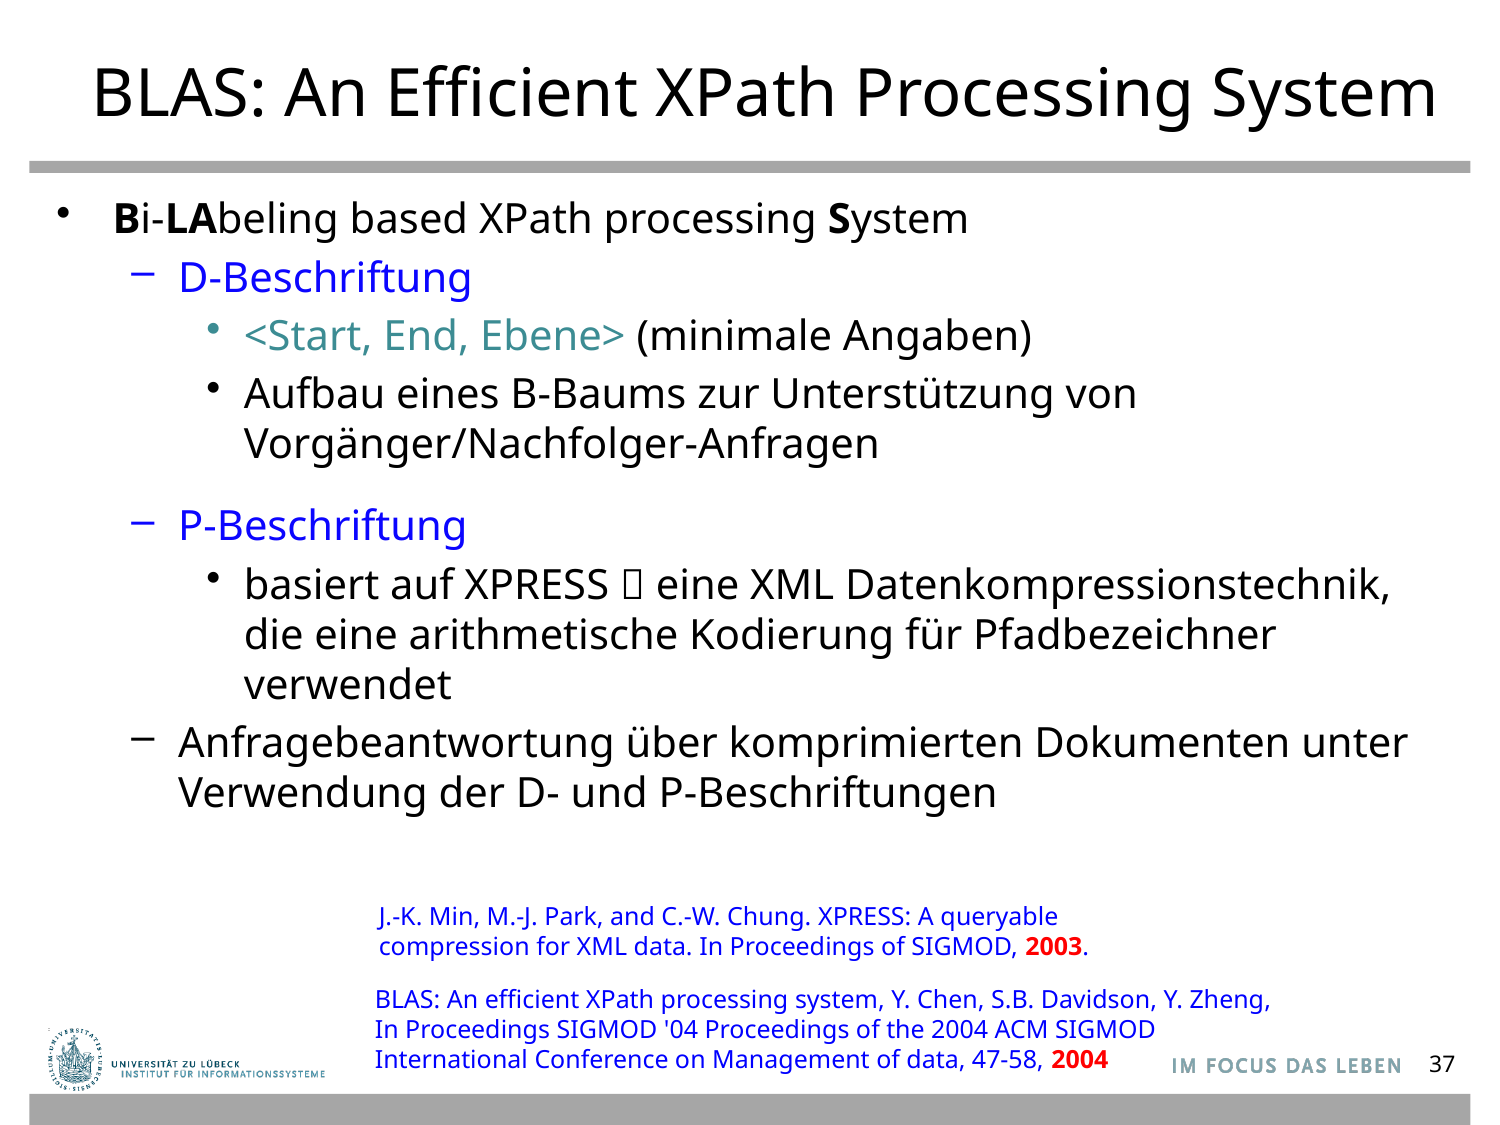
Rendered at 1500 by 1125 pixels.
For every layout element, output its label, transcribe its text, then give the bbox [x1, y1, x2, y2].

text_box BLAS: An efficient XPath processing system, Y. Chen, S.B. Davidson, Y. Zheng, In Proceedings SIGMOD '04 Proceedings of the 2004 ACM SIGMOD International Conference on Management of data, 47-58, 2004 [360, 976, 1412, 1081]
title BLAS: An Efficient XPath Processing System [76, 42, 1459, 126]
text_box J.-K. Min, M.-J. Park, and C.-W. Chung. XPRESS: A queryable compression for XML data. In Proceedings of SIGMOD, 2003. [363, 893, 1114, 968]
text_box P-Beschriftung basiert auf XPRESS  eine XML Datenkompressionstechnik, die eine arithmetische Kodierung für Pfadbezeichner verwendet Anfragebeantwortung über komprimierten Dokumenten unter Verwendung der D- und P-Beschriftungen [41, 491, 1467, 852]
slide_number 37 [1305, 1050, 1471, 1083]
list Bi-LAbeling based XPath processing System D-Beschriftung <Start, End, Ebene> (minimale Angaben) Aufbau eines B-Baums zur Unterstützung von Vorgänger/Nachfolger-Anfragen [41, 184, 1467, 491]
